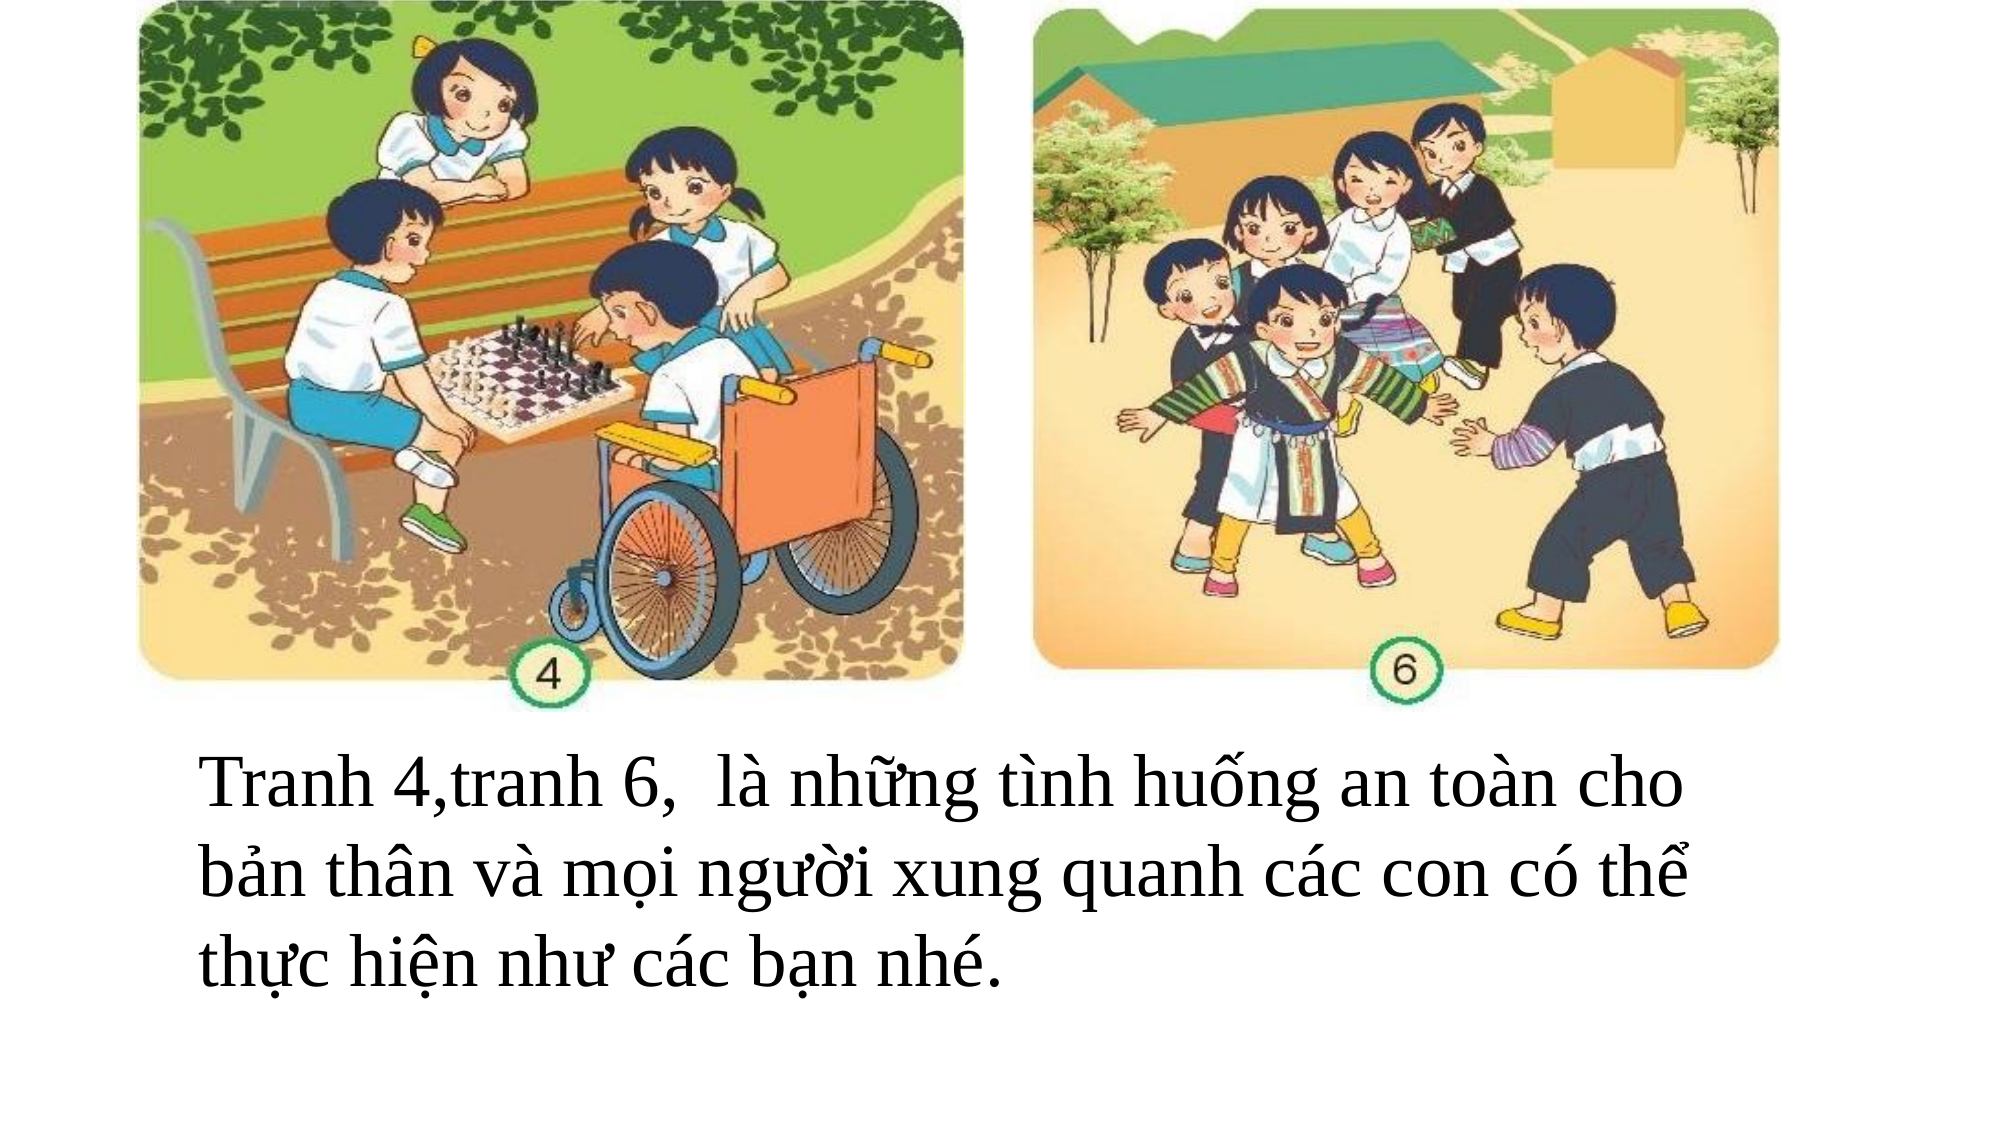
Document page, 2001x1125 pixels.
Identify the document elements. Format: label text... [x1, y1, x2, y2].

text_box Tranh 4,tranh 6, là những tình huống an toàn cho bản thân và mọi người xung quanh các con có thể thực hiện như các bạn nhé. [183, 723, 1781, 1009]
picture [1030, 0, 1781, 712]
picture [135, 0, 967, 712]
